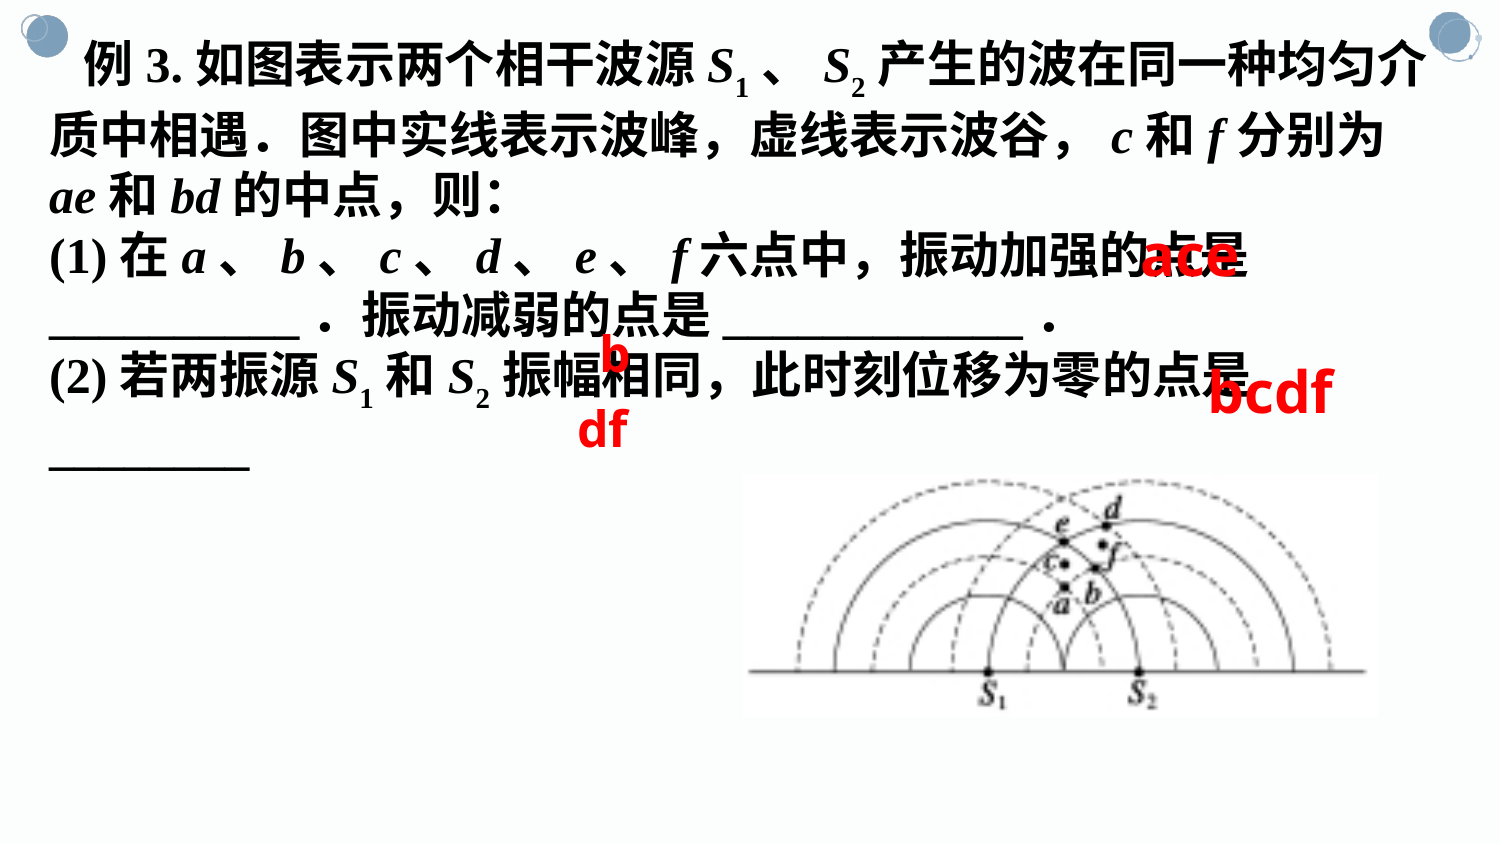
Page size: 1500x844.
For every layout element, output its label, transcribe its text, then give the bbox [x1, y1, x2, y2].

text_box 例3.如图表示两个相干波源S1、S2产生的波在同一种均匀介质中相遇．图中实线表示波峰，虚线表示波谷，c和f分别为ae和bd的中点，则： (1)在a、b、c、d、e、f六点中，振动加强的点是__________．振动减弱的点是____________． (2)若两振源S1和S2振幅相同，此时刻位移为零的点是________ [34, 25, 1454, 482]
picture [0, 0, 89, 73]
text_box bdf [562, 300, 675, 391]
picture [743, 474, 1378, 717]
text_box bcdf [1155, 330, 1500, 433]
text_box ace [1125, 210, 1255, 296]
picture [1411, 0, 1500, 73]
